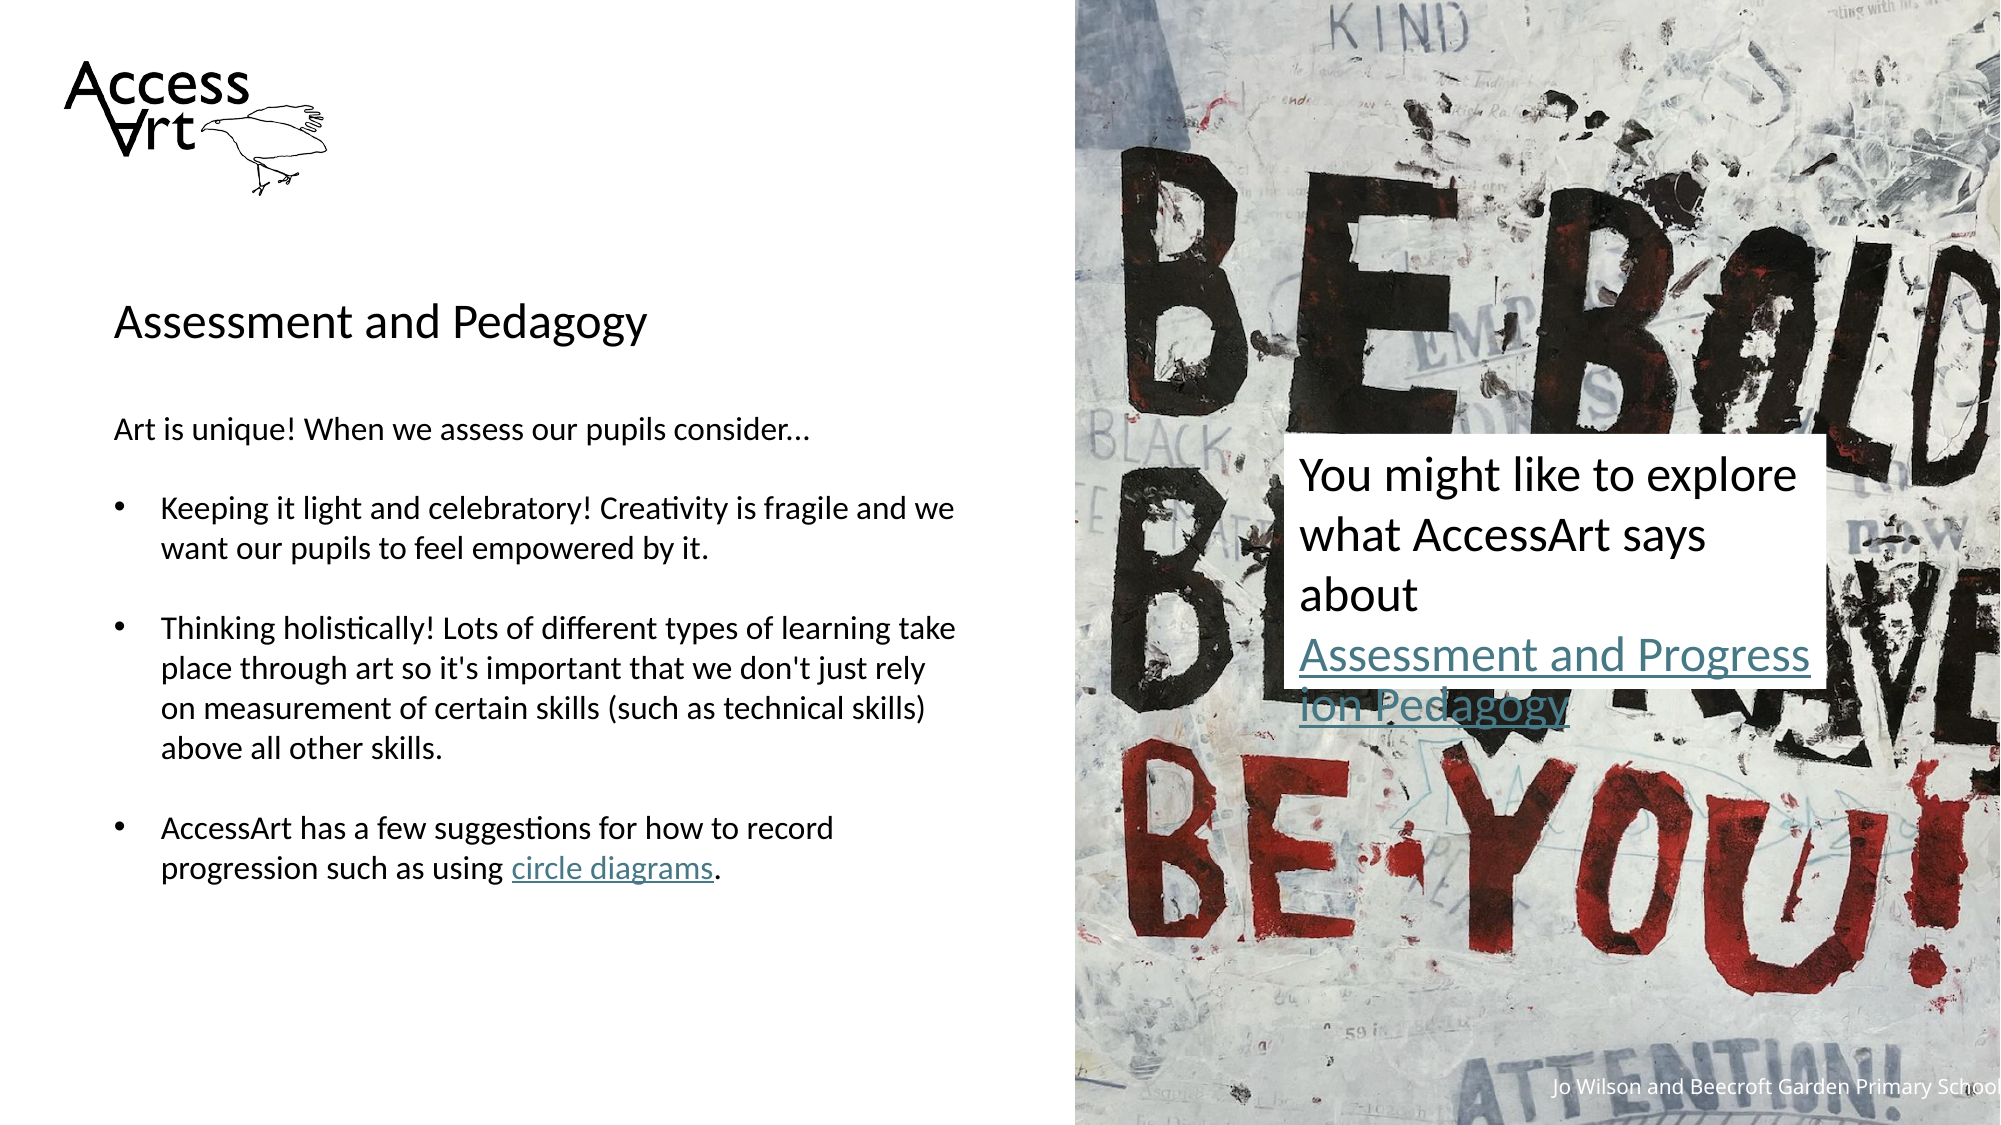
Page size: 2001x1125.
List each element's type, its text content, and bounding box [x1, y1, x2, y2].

picture [1074, 0, 2000, 1125]
picture [45, 40, 344, 212]
text_box Assessment and Pedagogy [98, 281, 901, 357]
text_box Art is unique! When we assess our pupils consider... Keeping it light and celebratory! Creativity is fragile and we want our pupils to feel empowered by it. Thinking holistically! Lots of different types of learning take place through art so it's important that we don't just rely on measurement of certain skills (such as technical skills) above all other skills. AccessArt has a few suggestions for how to record progression such as using circle diagrams. [98, 399, 981, 939]
